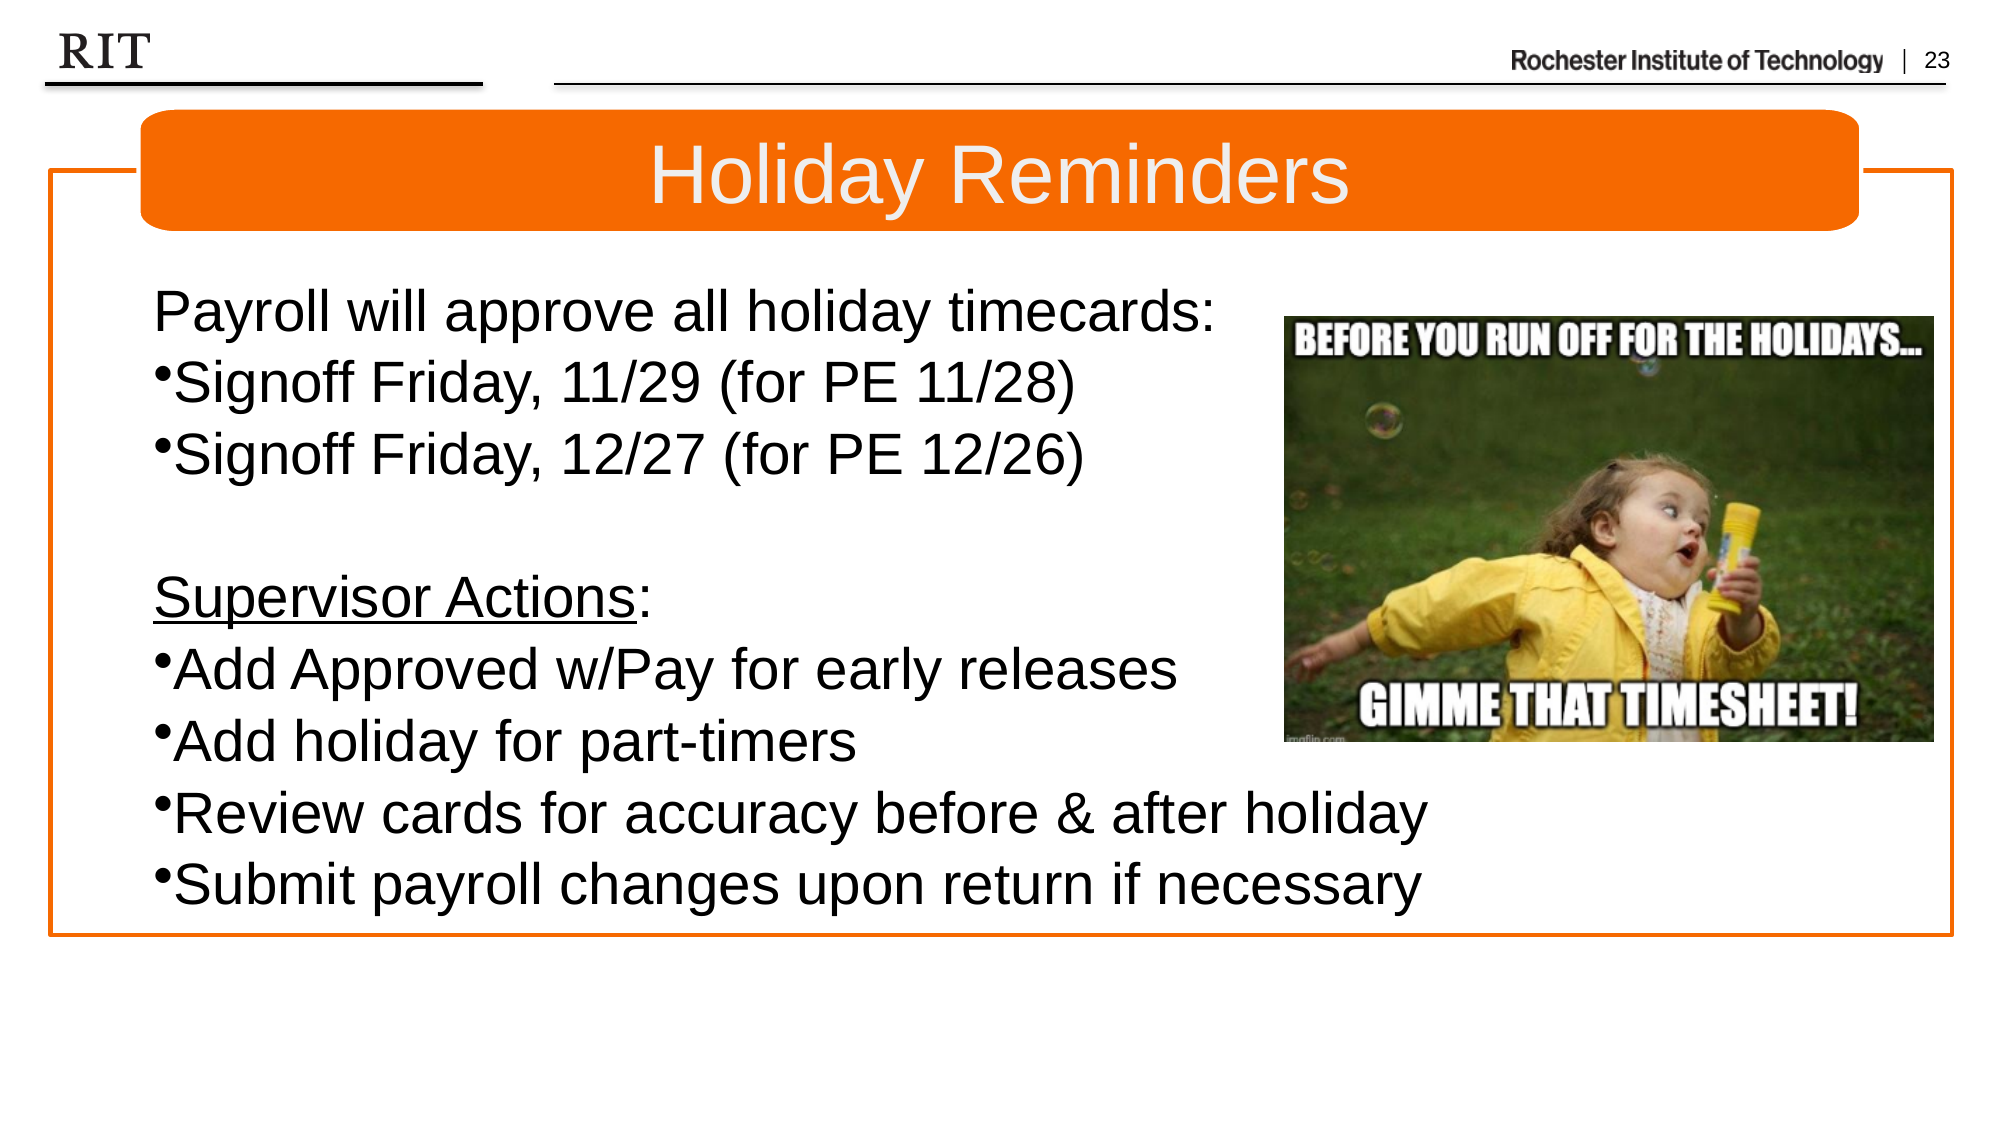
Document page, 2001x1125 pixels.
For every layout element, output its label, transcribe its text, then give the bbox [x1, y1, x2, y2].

picture [1283, 315, 1934, 742]
text_box Holiday Reminders [136, 105, 1864, 236]
text_box [48, 168, 1954, 937]
text_box Payroll will approve all holiday timecards: Signoff Friday, 11/29 (for PE 11/28) Signoff Friday, 12/27 (for PE 12/26) Supervisor Actions: Add Approved w/Pay for early releases Add holiday for part-timers Review cards for accuracy before & after holiday Submit payroll changes upon return if necessary [138, 273, 1548, 925]
